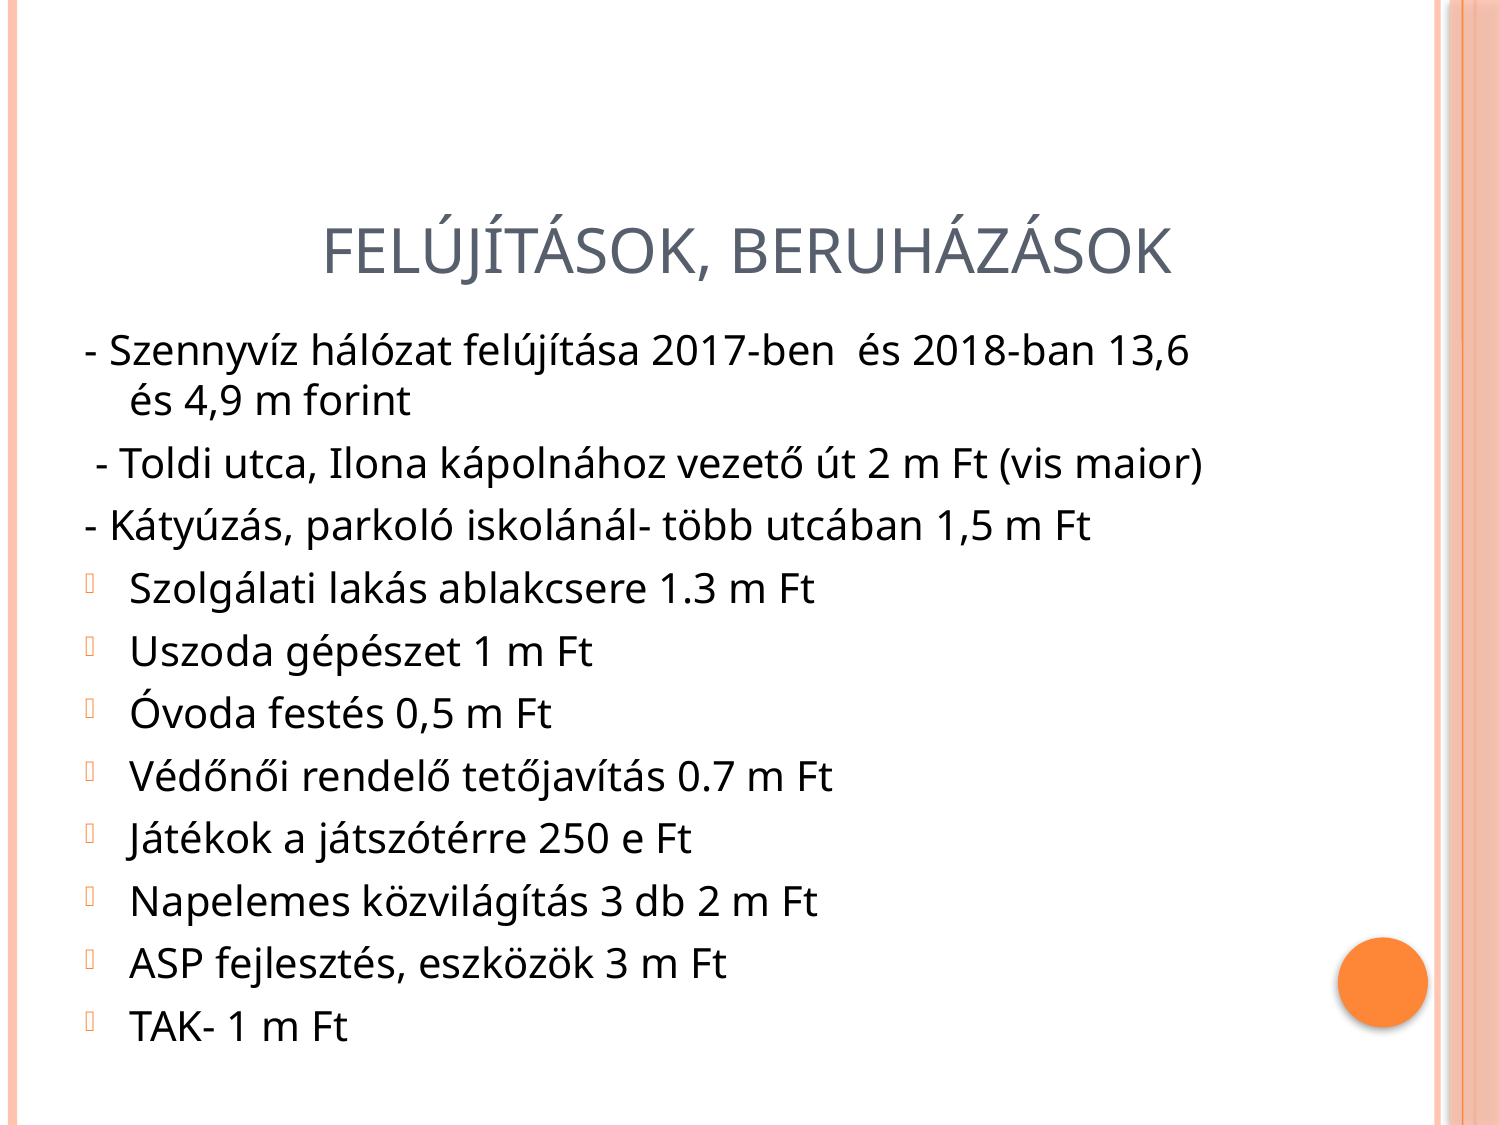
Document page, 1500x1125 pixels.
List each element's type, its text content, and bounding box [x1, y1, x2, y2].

title Felújítások, beruházások [171, 168, 1324, 293]
list - Szennyvíz hálózat felújítása 2017-ben és 2018-ban 13,6 és 4,9 m forint - Toldi utca, Ilona kápolnához vezető út 2 m Ft (vis maior) - Kátyúzás, parkoló iskolánál- több utcában 1,5 m Ft Szolgálati lakás ablakcsere 1.3 m Ft Uszoda gépészet 1 m Ft Óvoda festés 0,5 m Ft Védőnői rendelő tetőjavítás 0.7 m Ft Játékok a játszótérre 250 e Ft Napelemes közvilágítás 3 db 2 m Ft ASP fejlesztés, eszközök 3 m Ft TAK- 1 m Ft [70, 316, 1219, 1090]
